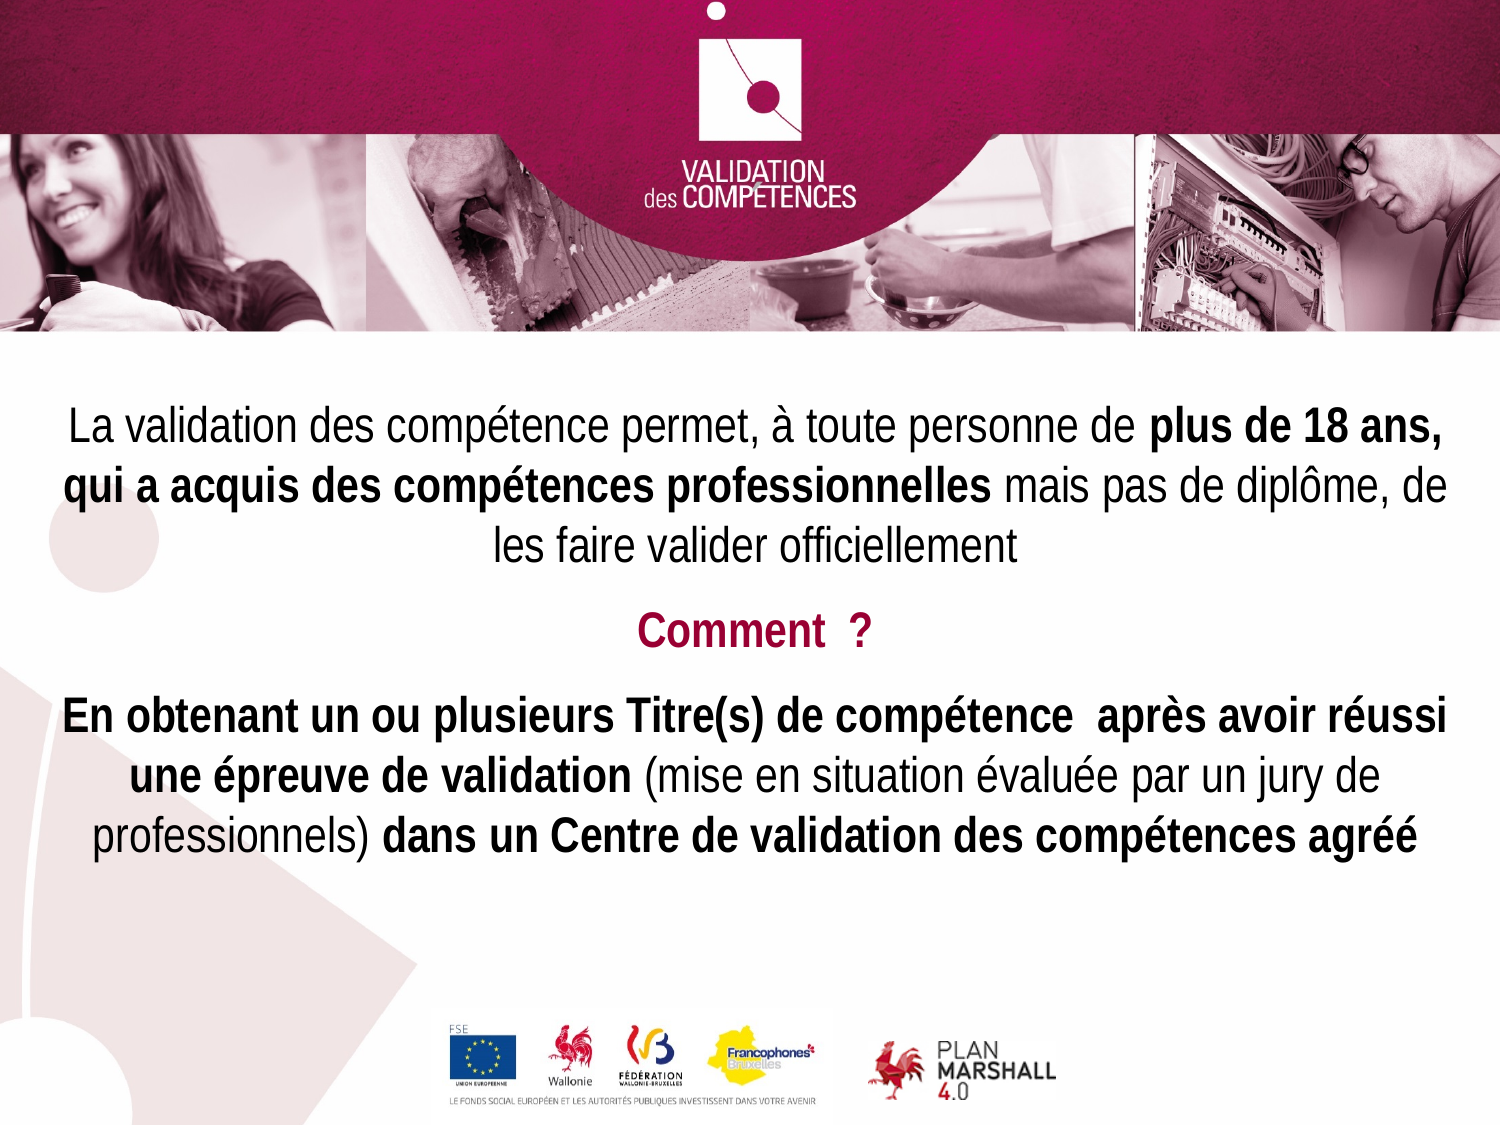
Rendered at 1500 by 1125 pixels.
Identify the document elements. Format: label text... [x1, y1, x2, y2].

text_box La validation des compétence permet, à toute personne de plus de 18 ans, qui a acquis des compétences professionnelles mais pas de diplôme, de les faire valider officiellement Comment ? En obtenant un ou plusieurs Titre(s) de compétence après avoir réussi une épreuve de validation (mise en situation évaluée par un jury de professionnels) dans un Centre de validation des compétences agréé [29, 385, 1483, 870]
picture [0, 0, 1500, 1125]
